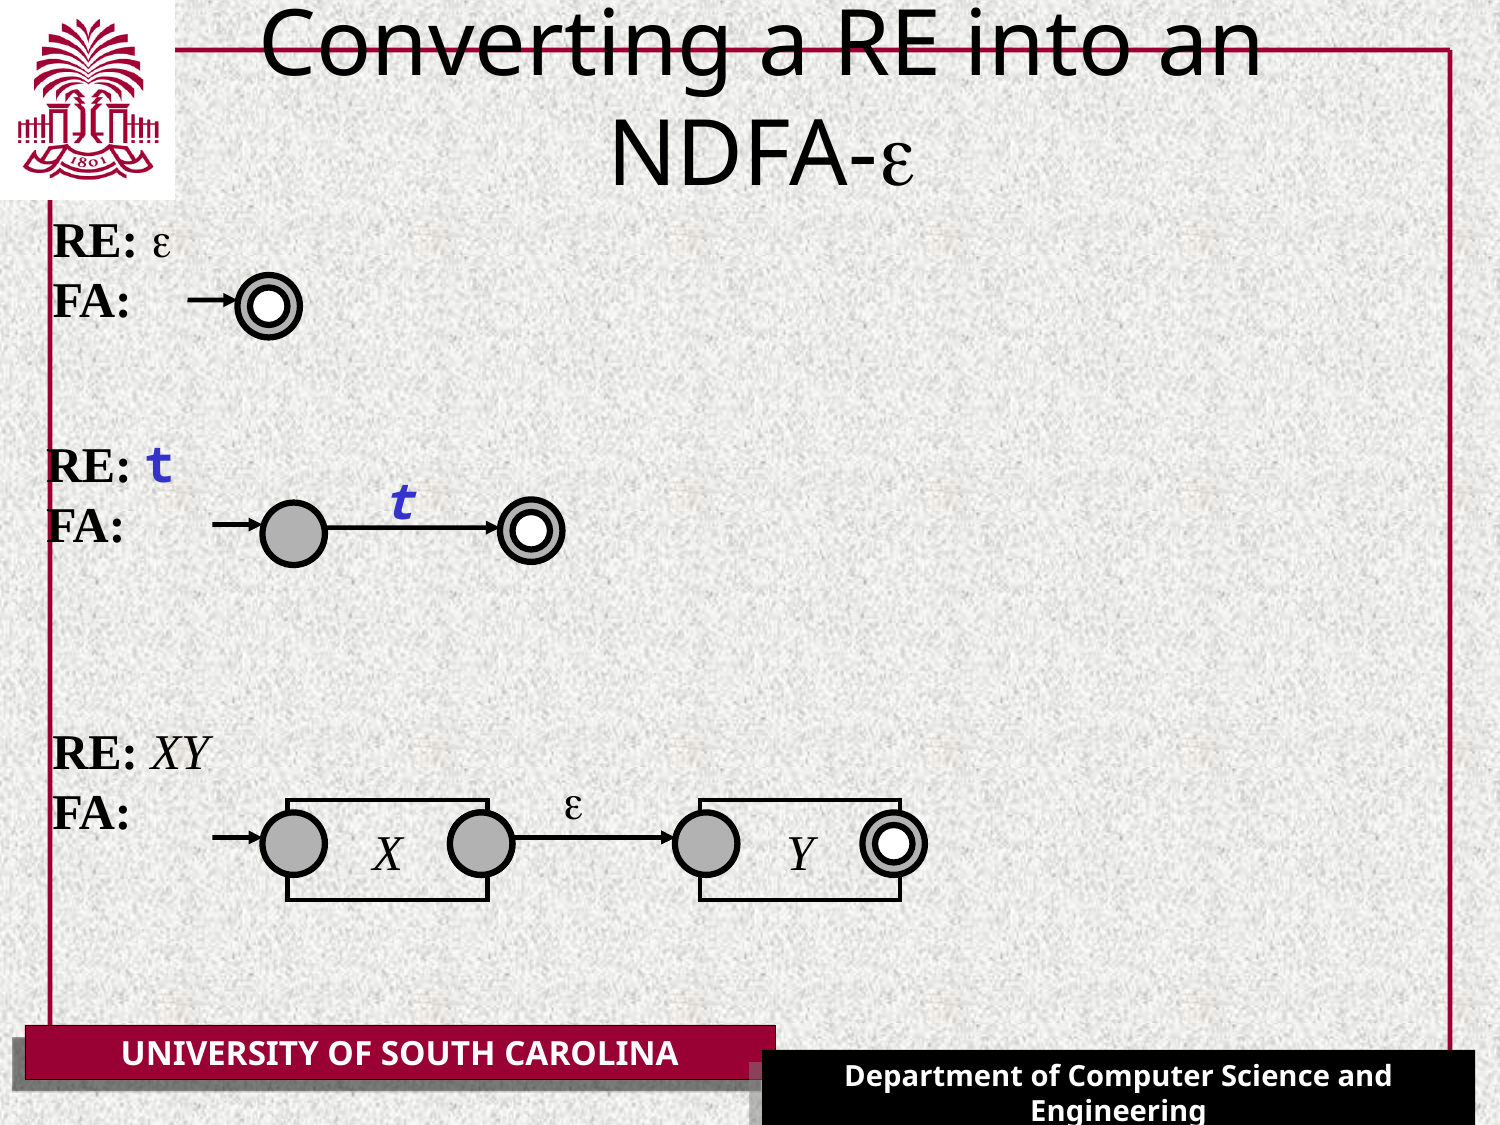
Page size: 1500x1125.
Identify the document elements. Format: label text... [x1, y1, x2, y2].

picture [0, 0, 1500, 1125]
text_box RE: XY FA: [37, 712, 250, 848]
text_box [449, 762, 676, 876]
picture [13, 1038, 749, 1091]
title Converting a RE into an NDFA-e [125, 24, 1400, 163]
text_box RE: e FA: [37, 199, 188, 335]
text_box RE: t FA: [31, 424, 190, 560]
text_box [212, 461, 563, 566]
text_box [187, 274, 301, 338]
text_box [212, 799, 926, 901]
